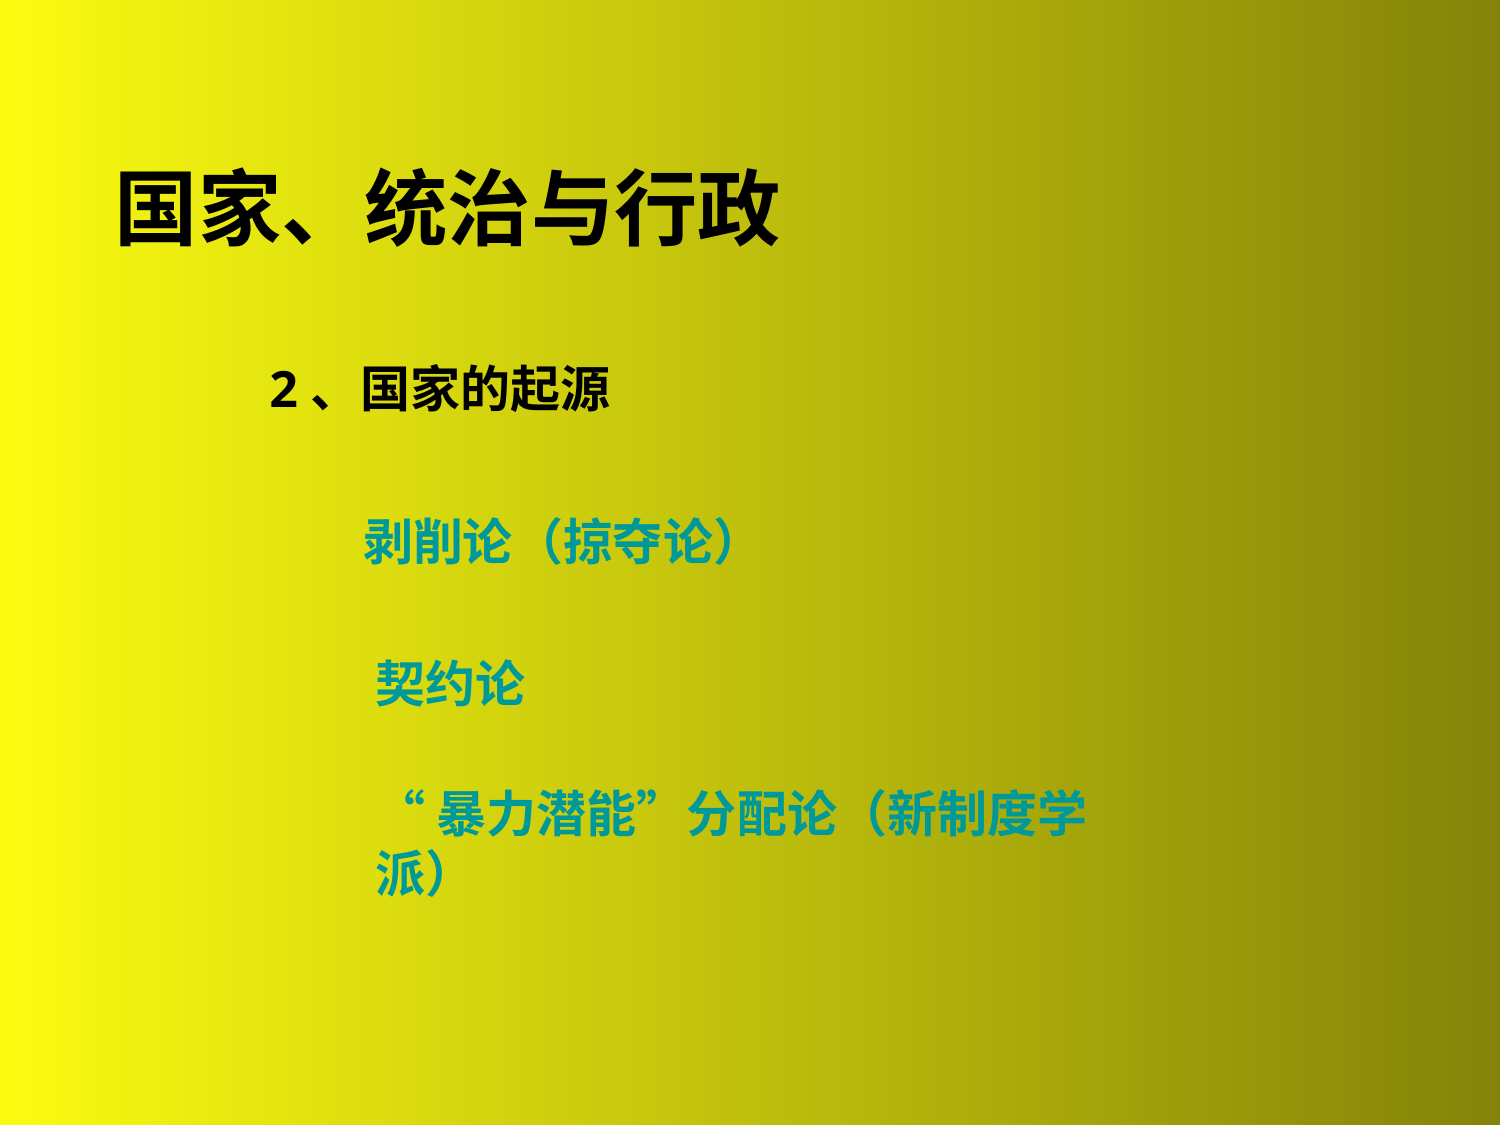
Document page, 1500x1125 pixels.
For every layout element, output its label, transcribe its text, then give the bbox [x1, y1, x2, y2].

text_box “暴力潜能”分配论（新制度学派） [360, 774, 1152, 910]
text_box 2、国家的起源 [253, 349, 1069, 425]
text_box 国家、统治与行政 [100, 148, 987, 264]
text_box 契约论 [360, 645, 1022, 720]
text_box 剥削论（掠夺论） [348, 503, 1010, 579]
